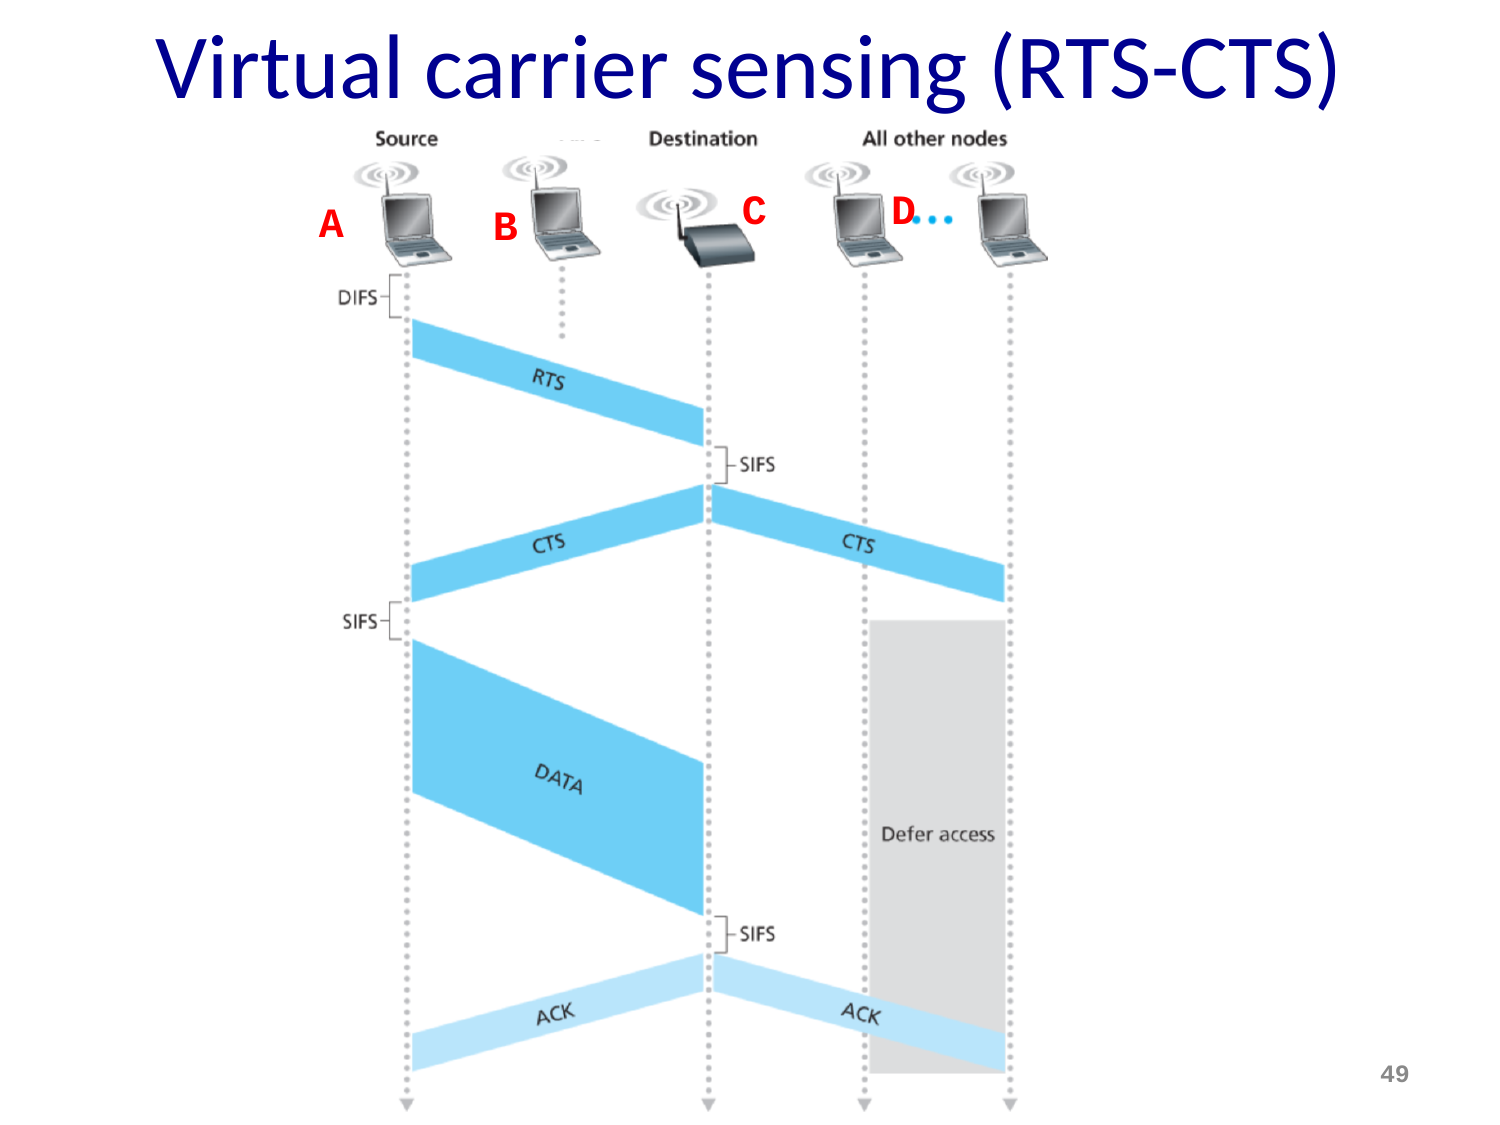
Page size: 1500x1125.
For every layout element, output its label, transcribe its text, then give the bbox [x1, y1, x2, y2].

slide_number 49 [1082, 1042, 1425, 1103]
picture [295, 103, 1077, 1125]
text_box Virtual carrier sensing (RTS-CTS) [74, 0, 1425, 188]
